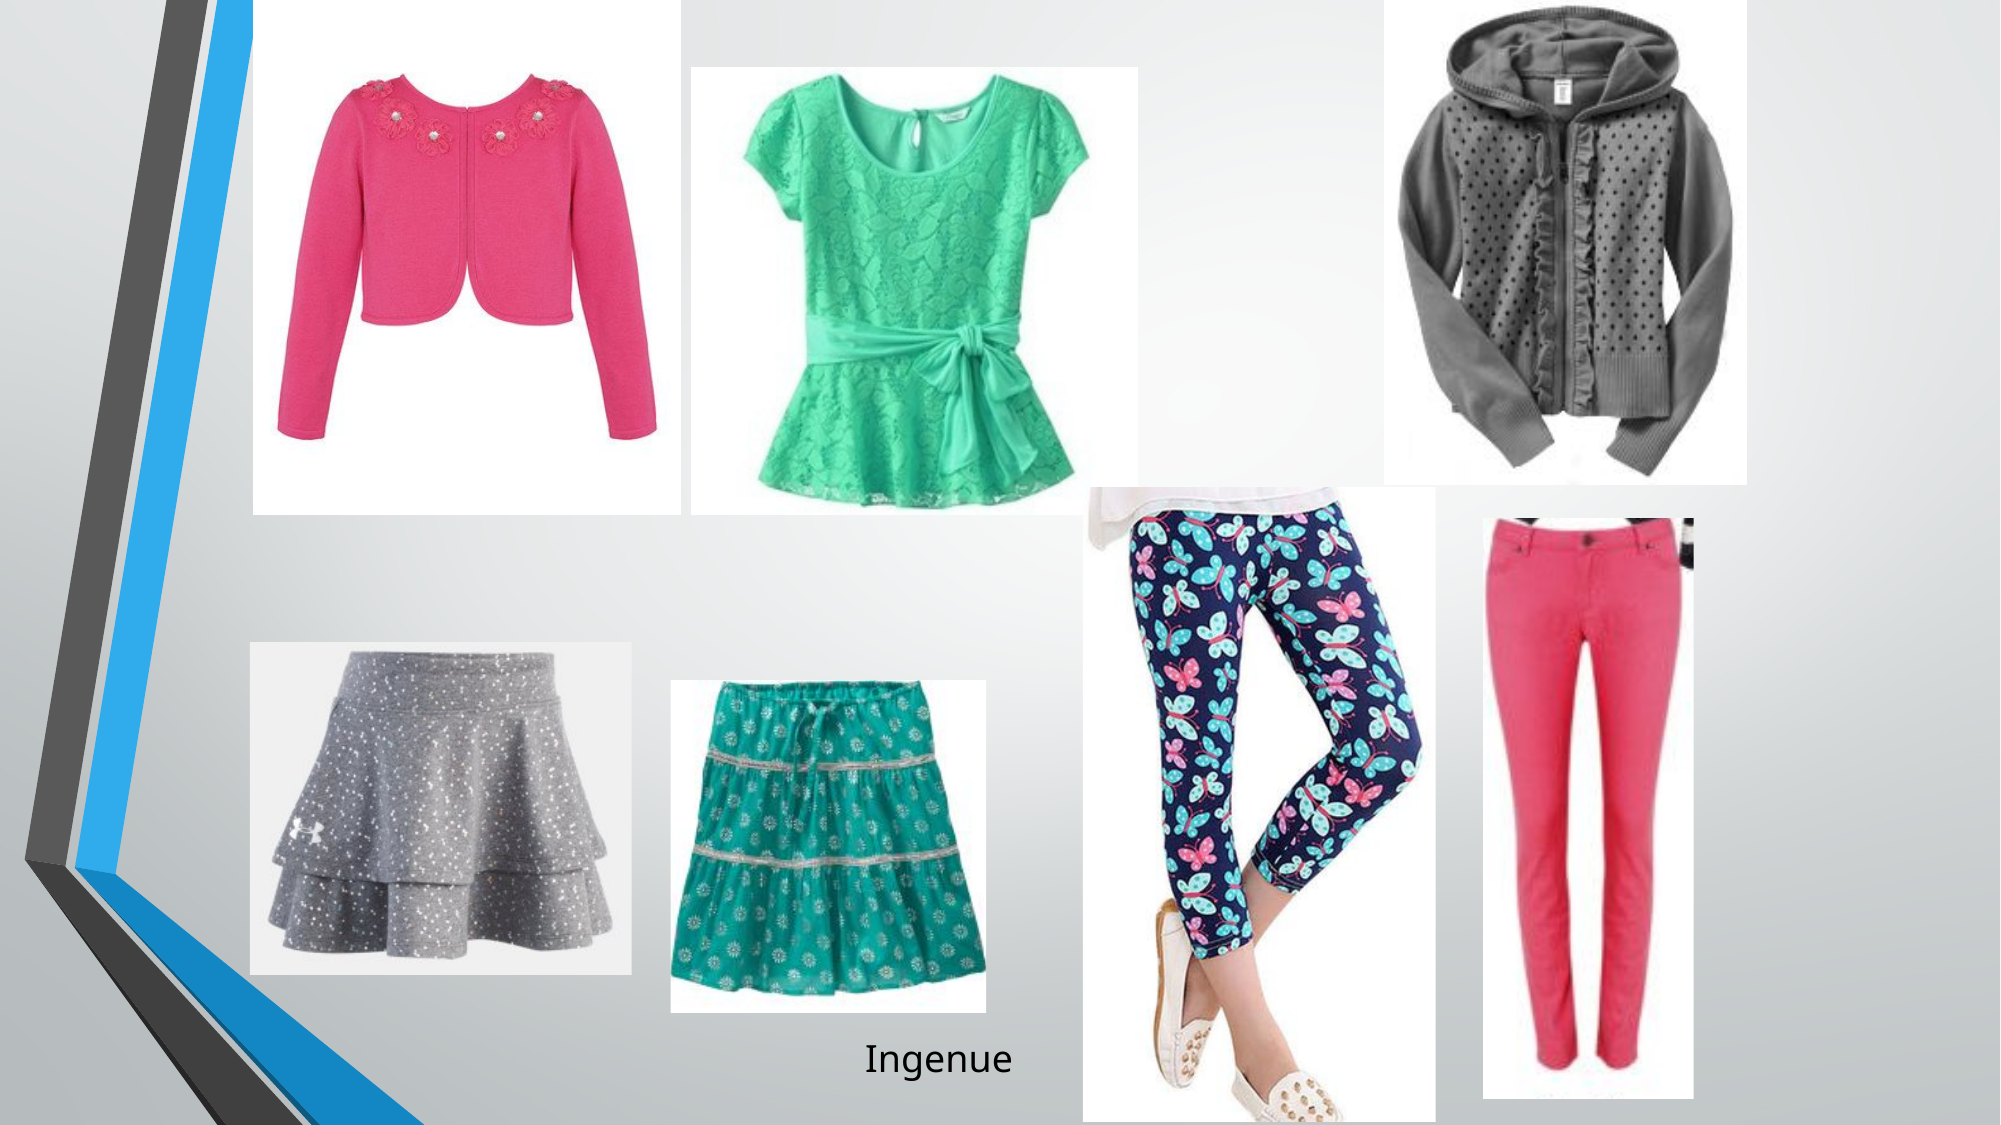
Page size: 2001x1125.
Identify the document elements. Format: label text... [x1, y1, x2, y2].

picture [1482, 517, 1694, 1100]
picture [670, 680, 987, 1014]
picture [249, 641, 632, 975]
picture [1383, 0, 1747, 485]
picture [253, 0, 681, 515]
text_box Ingenue [850, 1027, 1082, 1088]
picture [690, 67, 1436, 1122]
